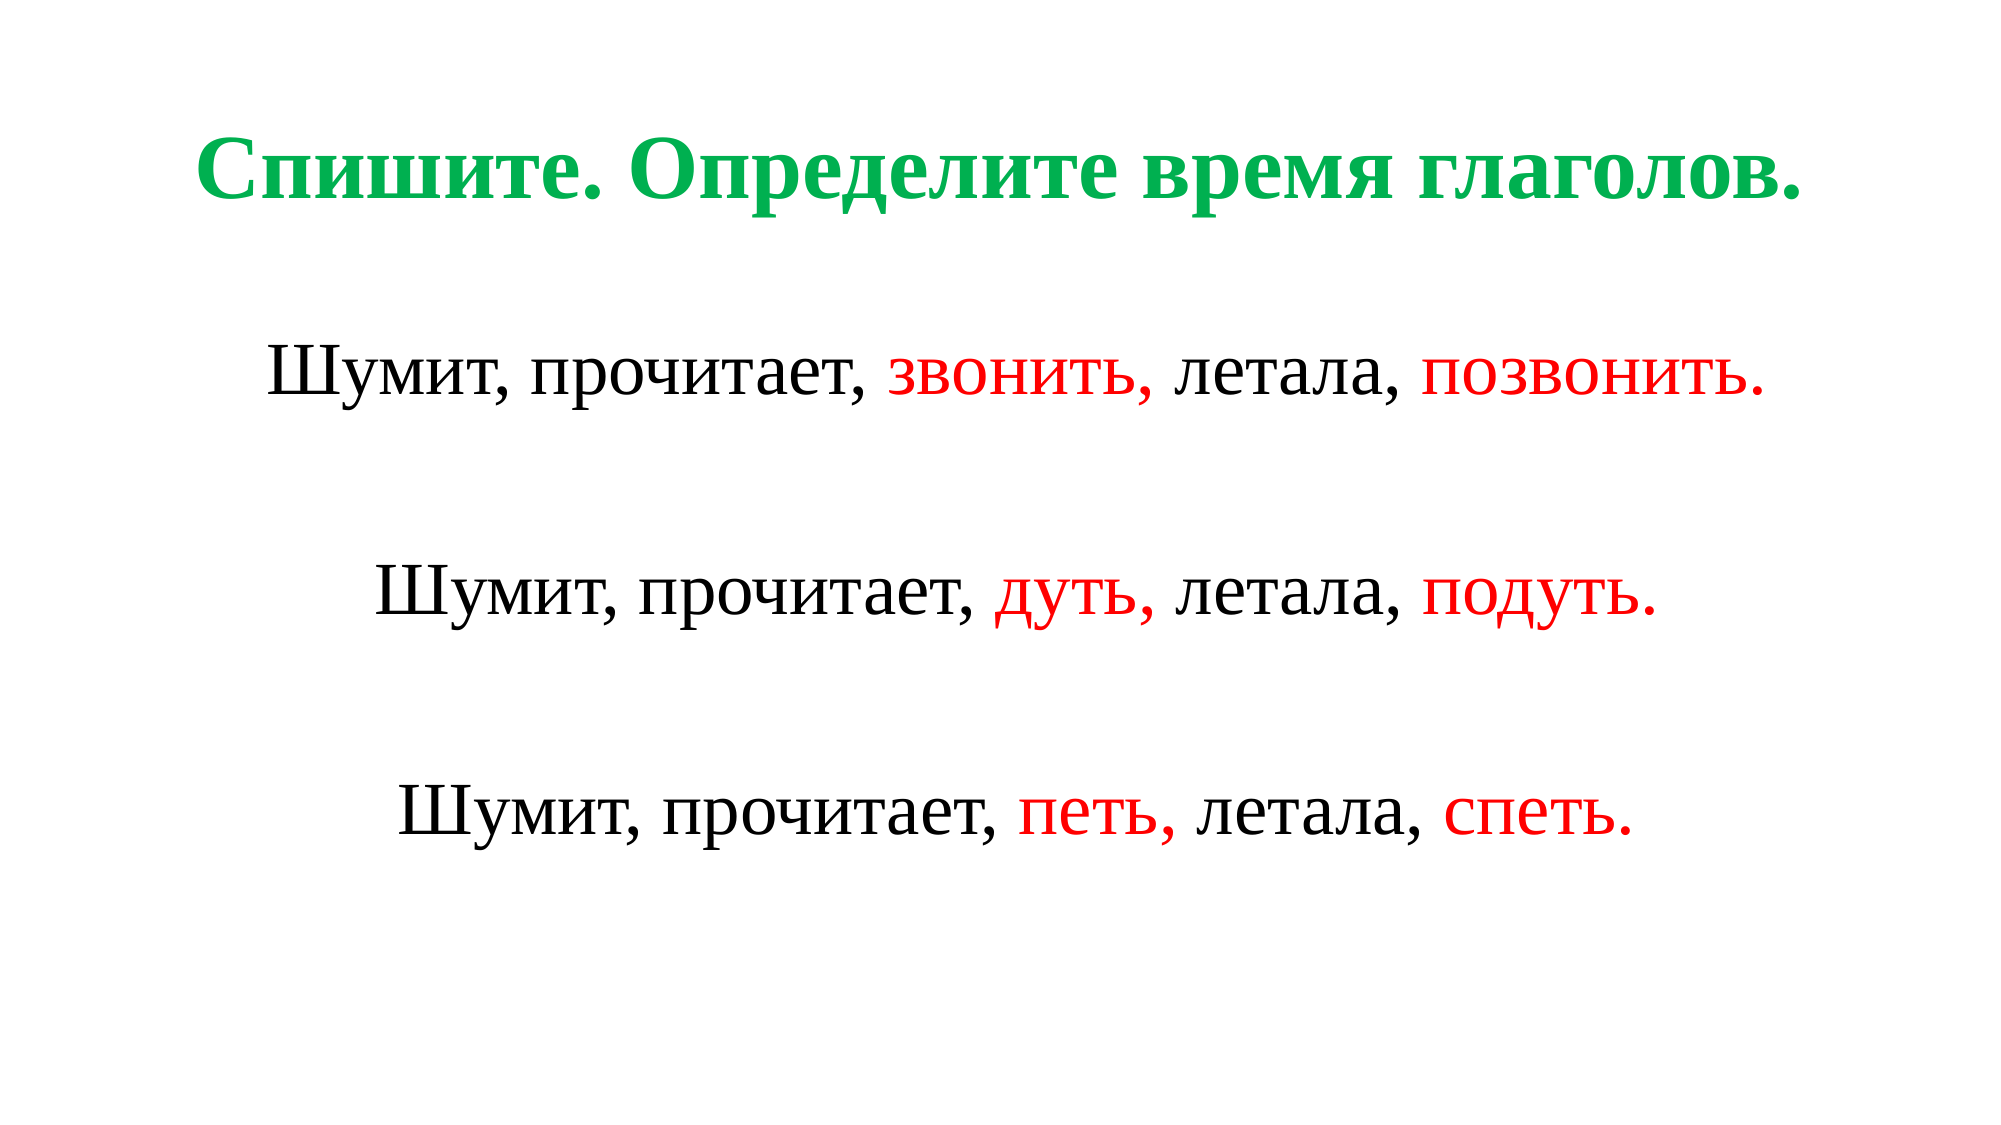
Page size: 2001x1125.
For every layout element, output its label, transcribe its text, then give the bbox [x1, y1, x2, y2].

text_box Шумит, прочитает, петь, летала, спеть. [171, 762, 1863, 915]
list Шумит, прочитает, звонить, летала, позвонить. [171, 321, 1863, 474]
text_box Шумит, прочитает, дуть, летала, подуть. [171, 542, 1863, 695]
title Спишите. Определите время глаголов. [137, 59, 1863, 278]
